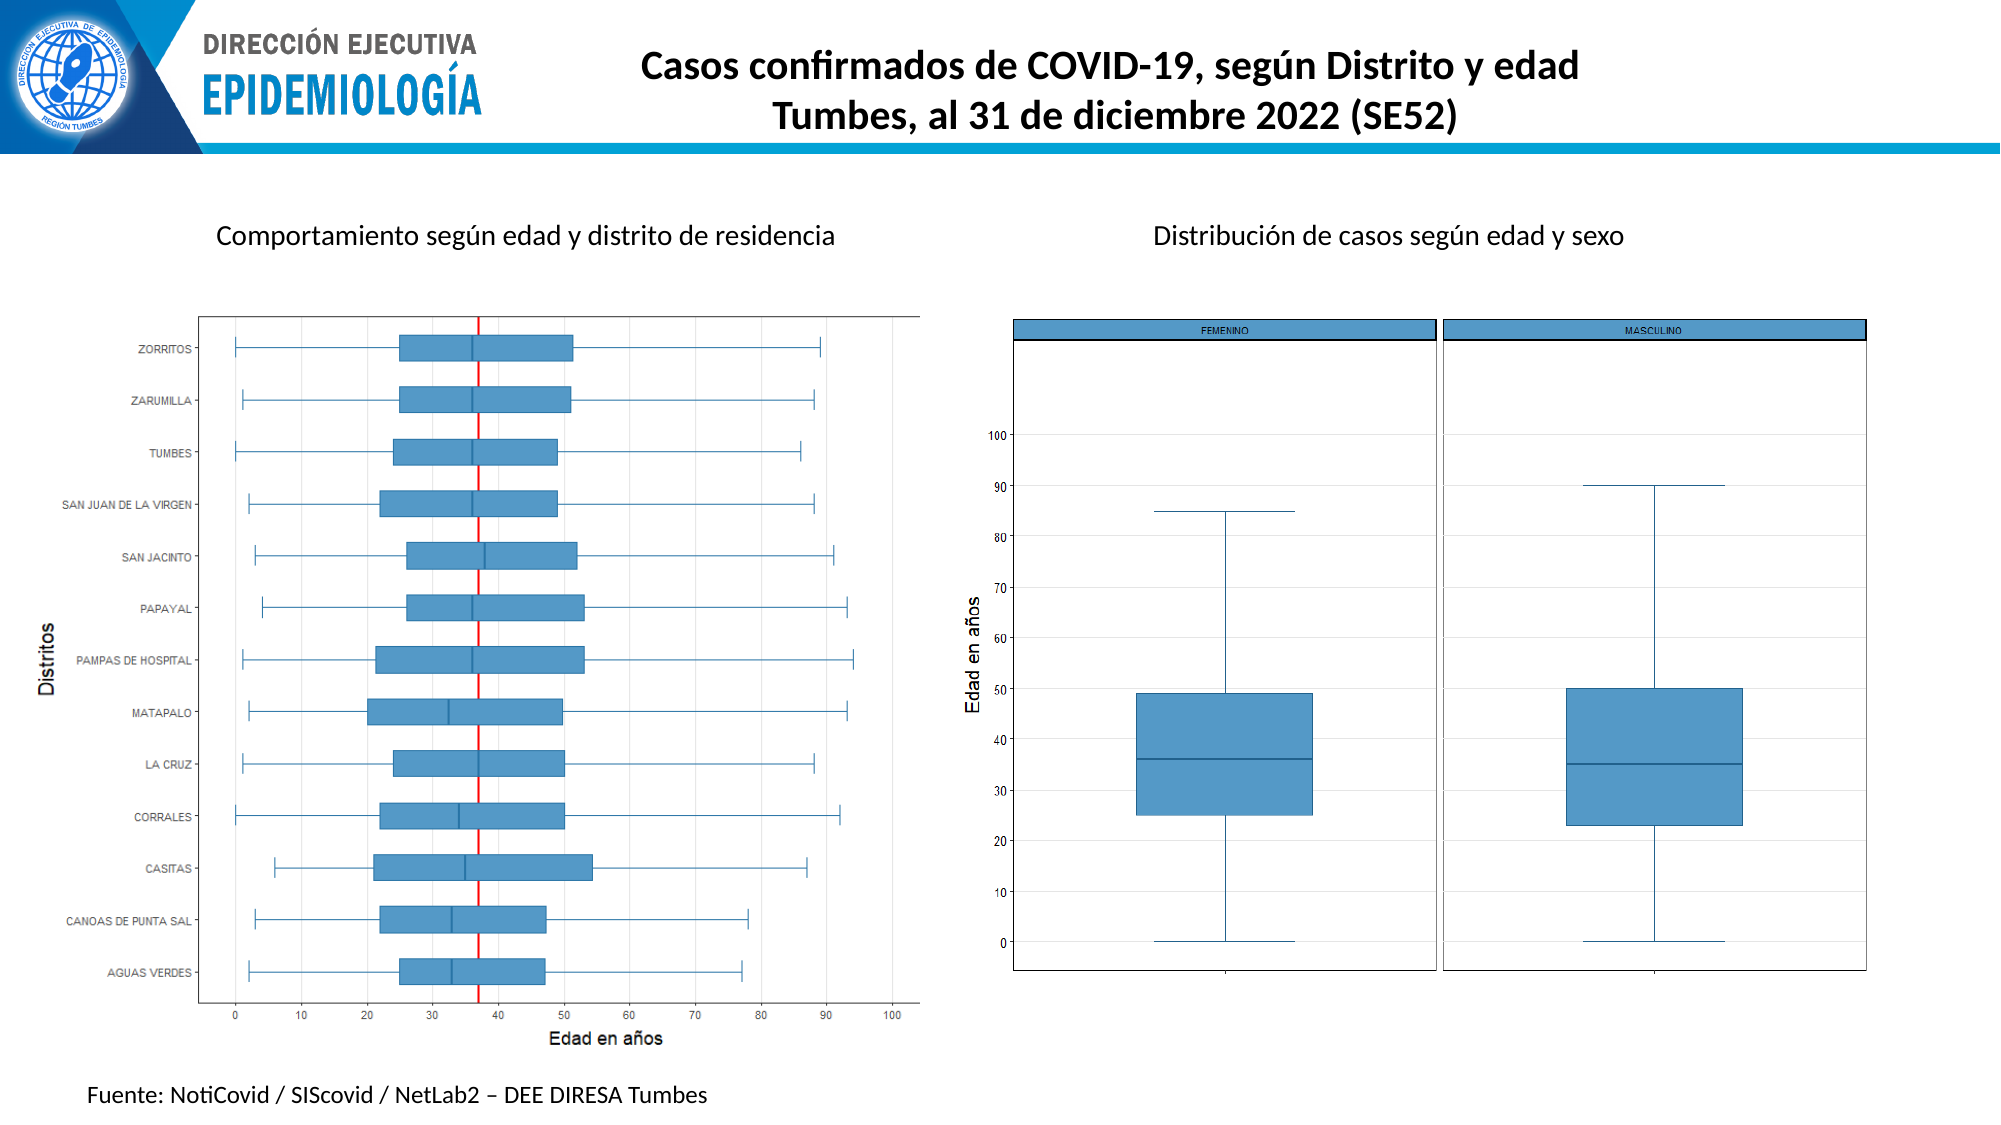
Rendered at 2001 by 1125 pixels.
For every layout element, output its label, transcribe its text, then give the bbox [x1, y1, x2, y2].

text_box Comportamiento según edad y distrito de residencia [201, 208, 889, 259]
text_box Casos confirmados de COVID-19, según Distrito y edad Tumbes, al 31 de diciembre 2022 (SE52) [512, 30, 1710, 145]
text_box Distribución de casos según edad y sexo [1138, 208, 1826, 259]
text_box Fuente: NotiCovid / SIScovid / NetLab2 – DEE DIRESA Tumbes [72, 1071, 1228, 1116]
text_box [0, 142, 2000, 155]
picture [958, 313, 1872, 996]
picture [0, 0, 512, 154]
picture [32, 310, 920, 1049]
